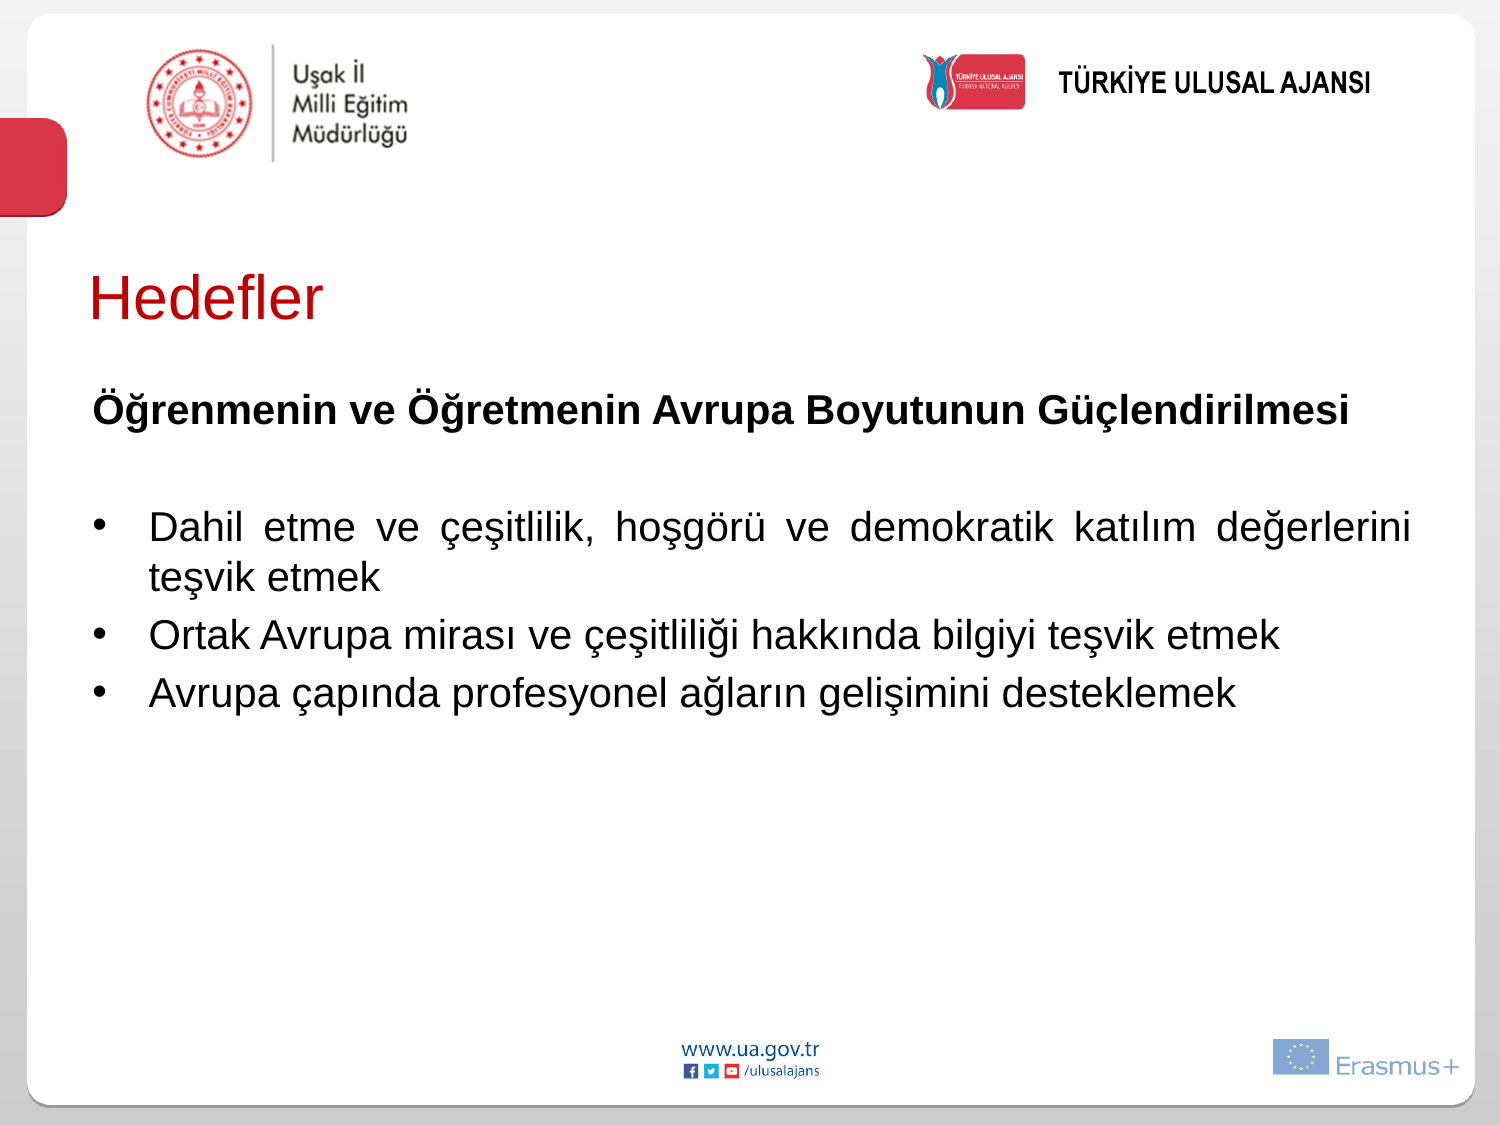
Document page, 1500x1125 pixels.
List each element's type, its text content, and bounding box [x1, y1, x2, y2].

title Hedefler [73, 255, 1424, 344]
list Öğrenmenin ve Öğretmenin Avrupa Boyutunun Güçlendirilmesi Dahil etme ve çeşitlilik, hoşgörü ve demokratik katılım değerlerini teşvik etmek Ortak Avrupa mirası ve çeşitliliği hakkında bilgiyi teşvik etmek Avrupa çapında profesyonel ağların gelişimini desteklemek [77, 375, 1428, 878]
picture [0, 0, 1500, 1125]
